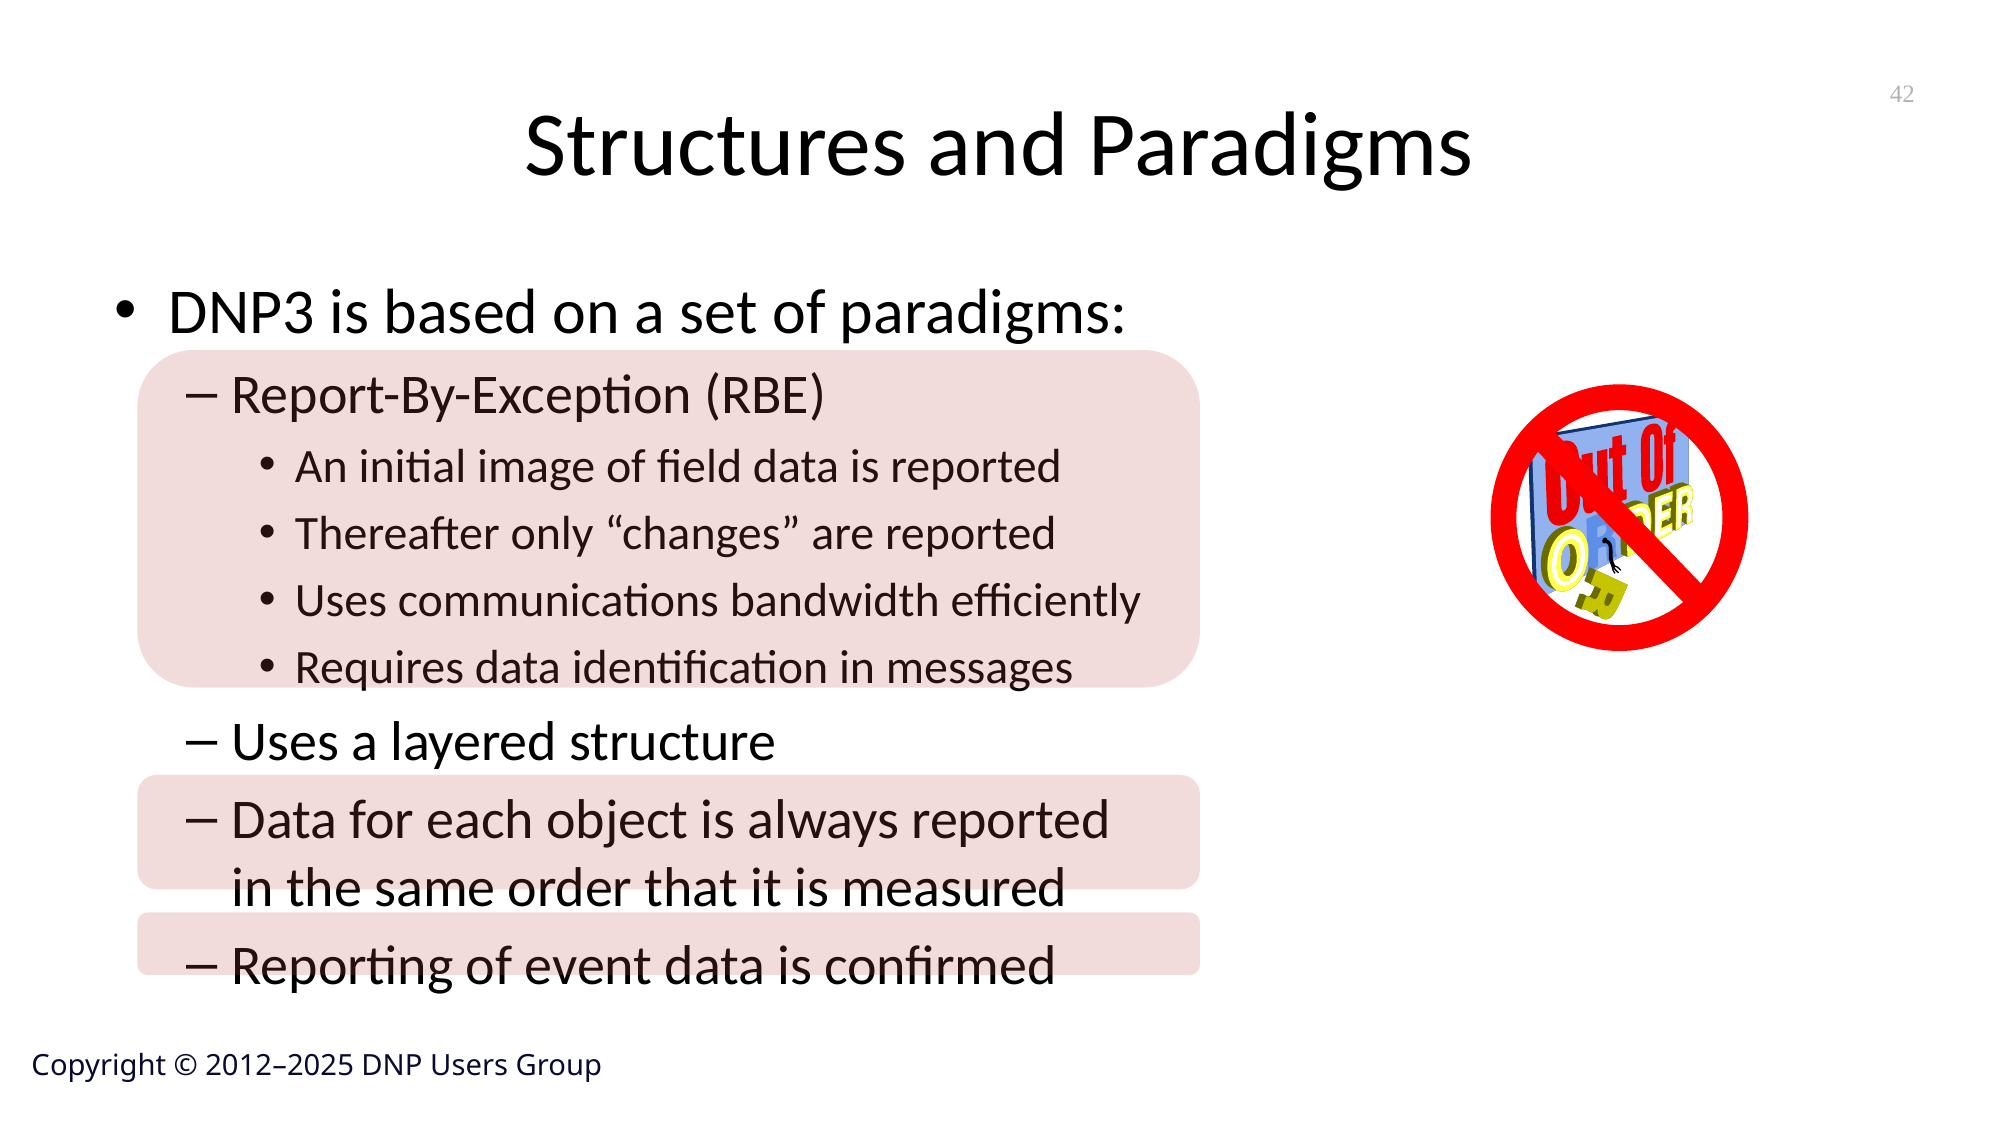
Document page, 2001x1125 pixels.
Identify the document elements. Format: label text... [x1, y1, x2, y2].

title Structures and Paradigms [99, 45, 1900, 233]
text_box [137, 774, 1200, 890]
slide_number 42 [1874, 63, 1943, 123]
text_box [137, 349, 1200, 688]
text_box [1492, 386, 1747, 650]
list DNP3 is based on a set of paradigms: Report-By-Exception (RBE) An initial image of field data is reported Thereafter only “changes” are reported Uses communications bandwidth efficiently Requires data identification in messages Uses a layered structure Data for each object is always reported in the same order that it is measured Reporting of event data is confirmed [99, 262, 1900, 1005]
text_box [137, 912, 1200, 975]
